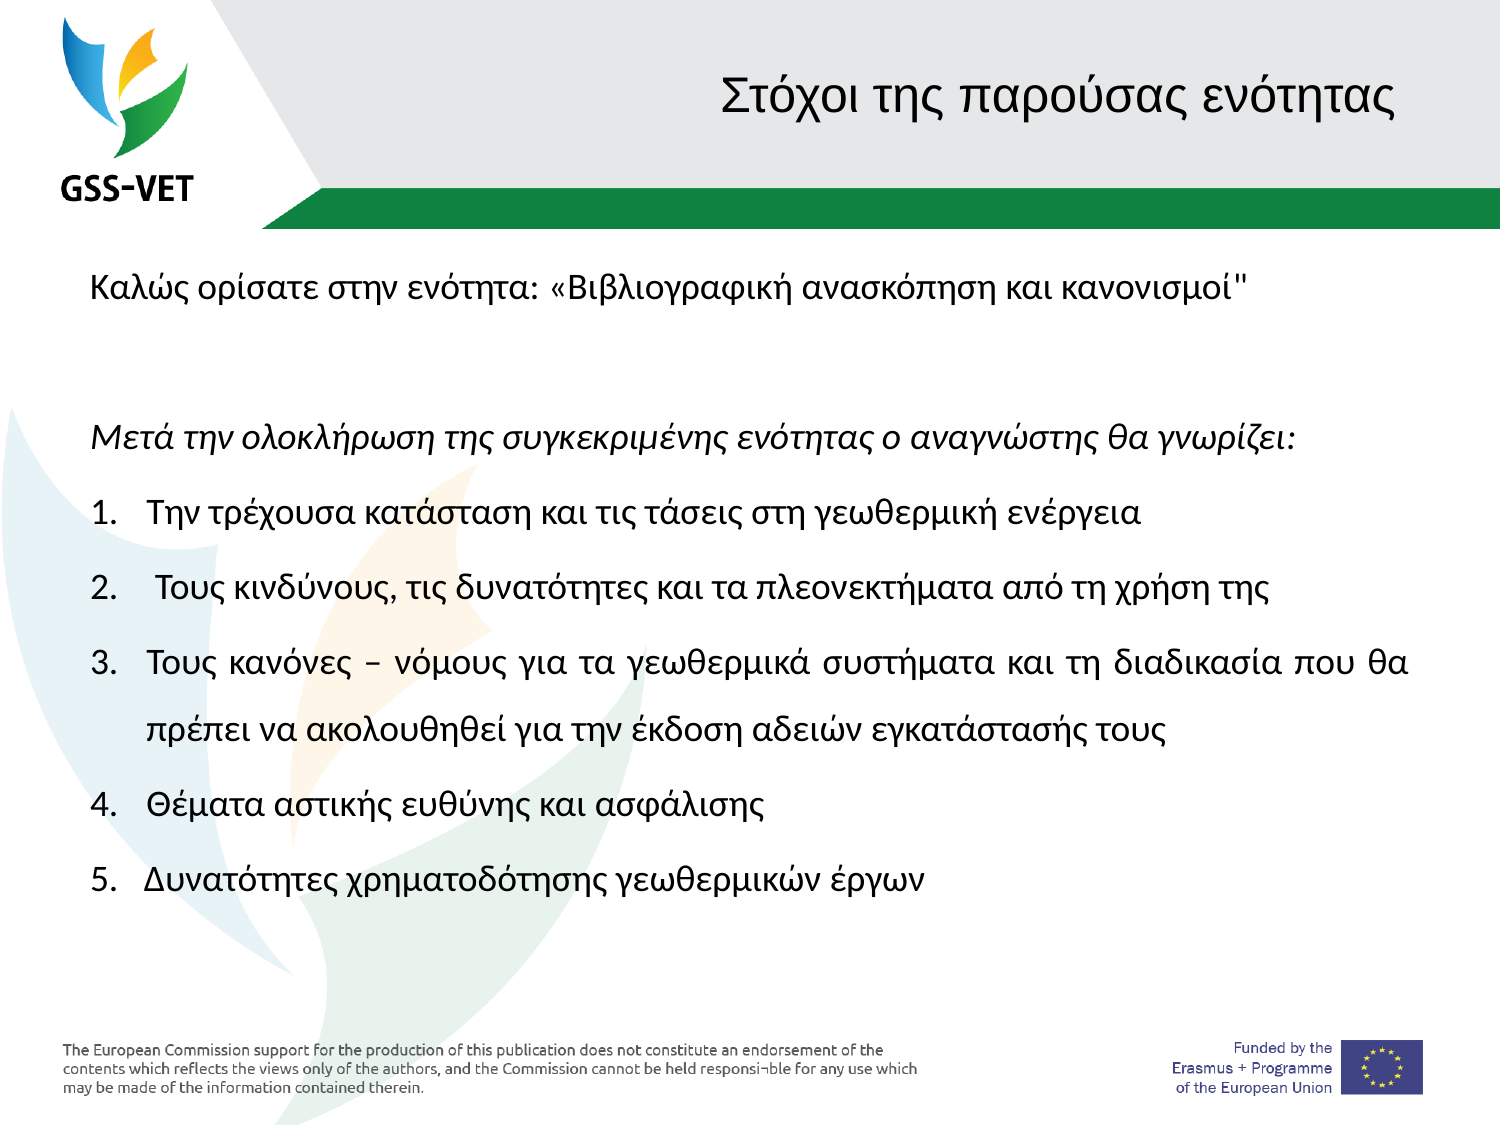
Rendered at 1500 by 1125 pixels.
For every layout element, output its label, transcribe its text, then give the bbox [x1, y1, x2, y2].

title Στόχοι της παρούσας ενότητας [324, 0, 1425, 185]
picture [0, 0, 1500, 1125]
list Καλώς ορίσατε στην ενότητα: «Βιβλιογραφική ανασκόπηση και κανονισμοί" Μετά την ολοκλήρωση της συγκεκριμένης ενότητας ο αναγνώστης θα γνωρίζει: Την τρέχουσα κατάσταση και τις τάσεις στη γεωθερμική ενέργεια Τους κινδύνους, τις δυνατότητες και τα πλεονεκτήματα από τη χρήση της Τους κανόνες – νόμους για τα γεωθερμικά συστήματα και τη διαδικασία που θα πρέπει να ακολουθηθεί για την έκδοση αδειών εγκατάστασής τους Θέματα αστικής ευθύνης και ασφάλισης 5. Δυνατότητες χρηματοδότησης γεωθερμικών έργων [75, 231, 1425, 1083]
